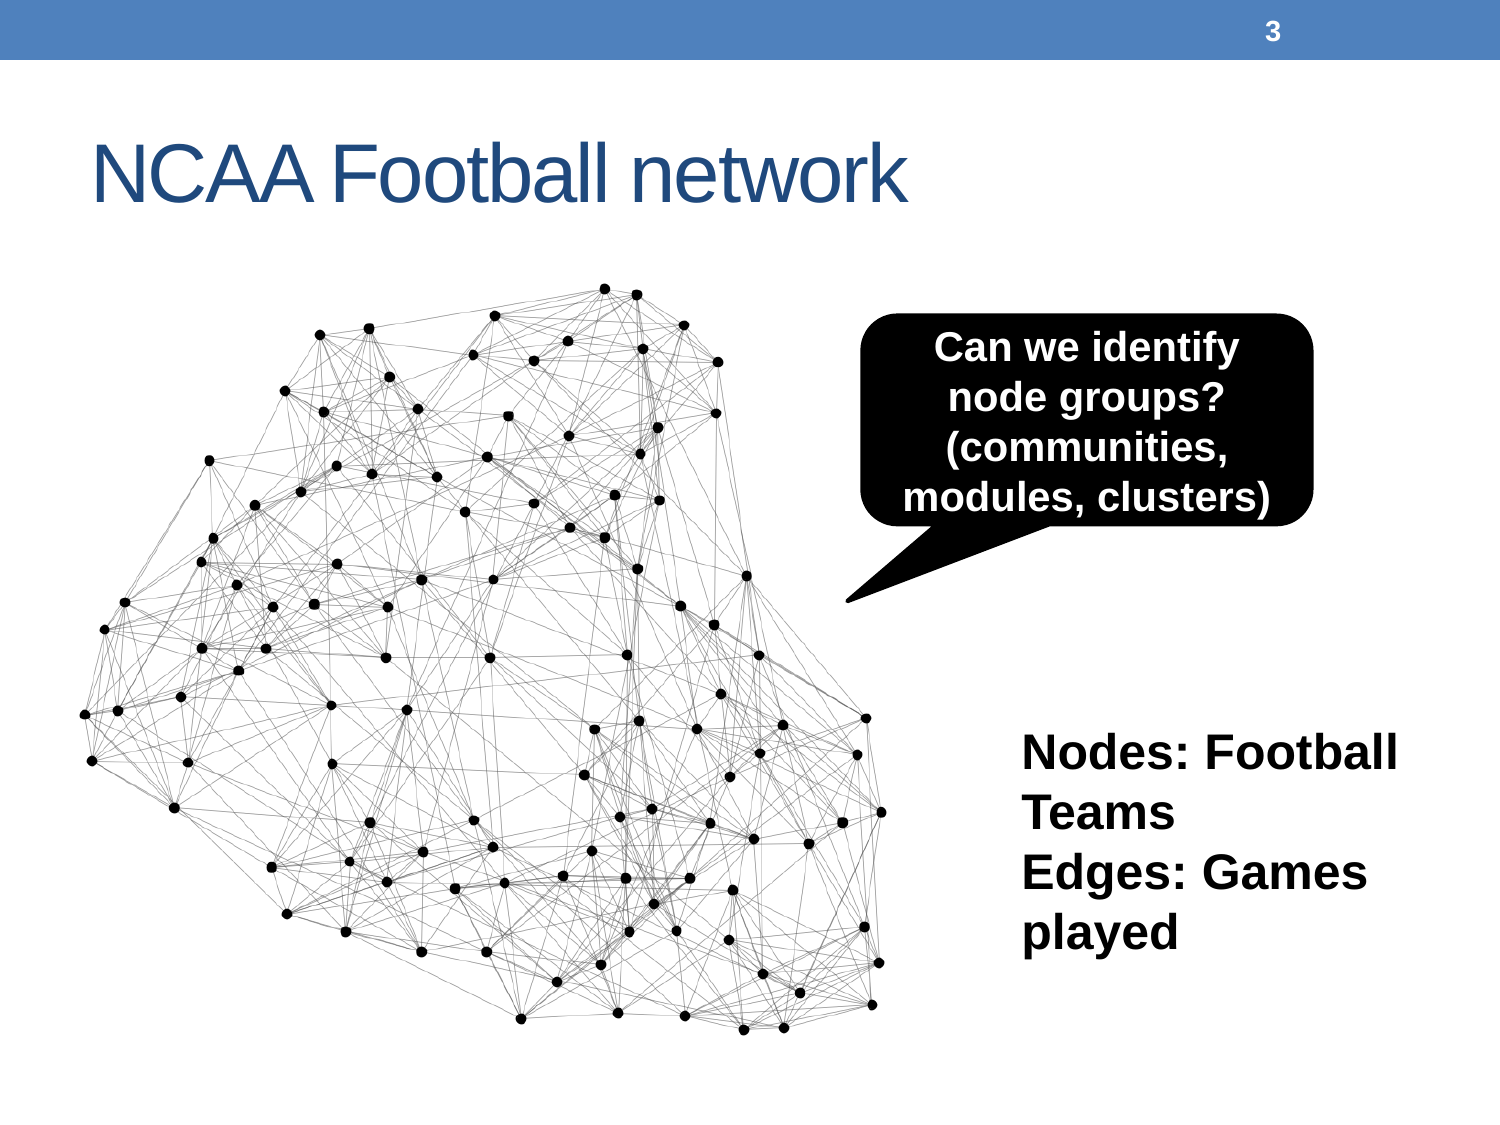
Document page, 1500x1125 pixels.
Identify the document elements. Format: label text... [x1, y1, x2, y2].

text_box Can we identify node groups? (communities, modules, clusters) [920, 313, 1314, 576]
picture [49, 280, 914, 1048]
text_box Nodes: Football Teams Edges: Games played [1006, 712, 1500, 968]
slide_number 3 [1250, 3, 1425, 57]
title NCAA Football network [75, 87, 1425, 250]
